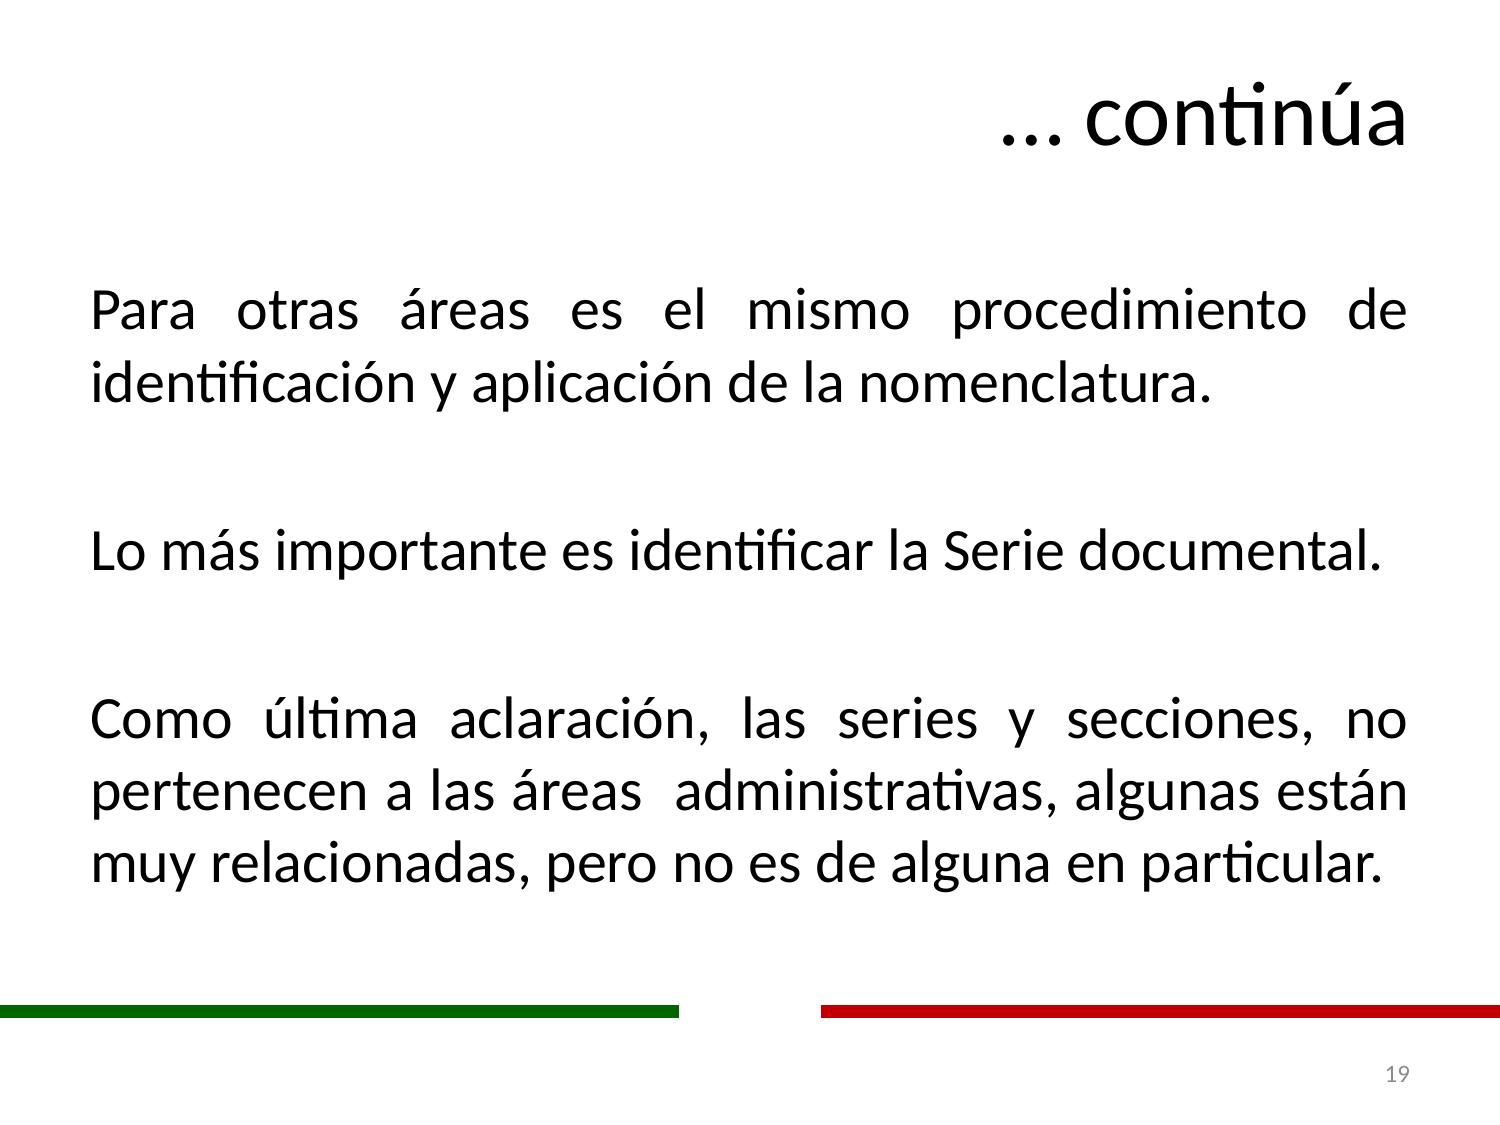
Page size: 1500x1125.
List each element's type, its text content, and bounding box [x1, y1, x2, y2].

slide_number 19 [1074, 1042, 1425, 1103]
list Para otras áreas es el mismo procedimiento de identificación y aplicación de la nomenclatura. Lo más importante es identificar la Serie documental. Como última aclaración, las series y secciones, no pertenecen a las áreas administrativas, algunas están muy relacionadas, pero no es de alguna en particular. [75, 262, 1425, 1005]
title … continúa [75, 45, 1425, 173]
